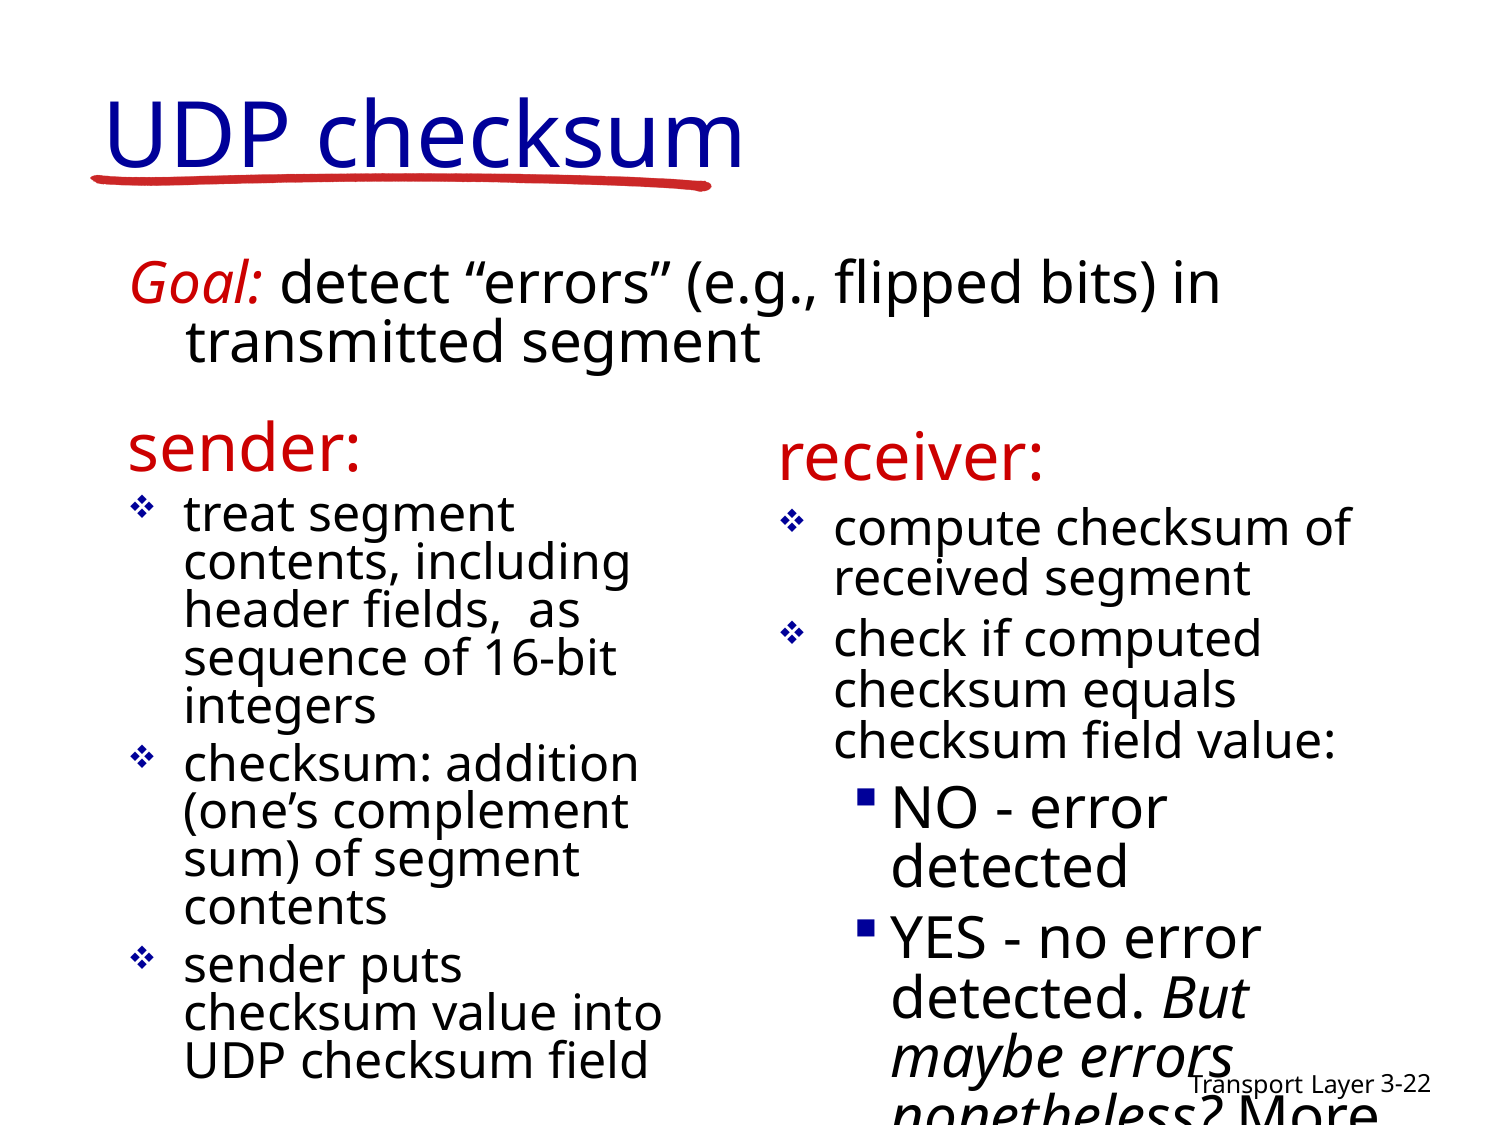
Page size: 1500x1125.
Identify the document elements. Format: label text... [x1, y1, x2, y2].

list receiver: compute checksum of received segment check if computed checksum equals checksum field value: NO - error detected YES - no error detected. But maybe errors nonetheless? More later …. [762, 418, 1429, 954]
list sender: treat segment contents, including header fields, as sequence of 16-bit integers checksum: addition (one’s complement sum) of segment contents sender puts checksum value into UDP checksum field [112, 419, 713, 993]
slide_number 3-22 [1365, 1059, 1477, 1106]
title UDP checksum [87, 37, 1363, 225]
text_box Goal: detect “errors” (e.g., flipped bits) in transmitted segment [114, 248, 1414, 388]
picture [87, 168, 718, 198]
footer Transport Layer [914, 1056, 1391, 1105]
